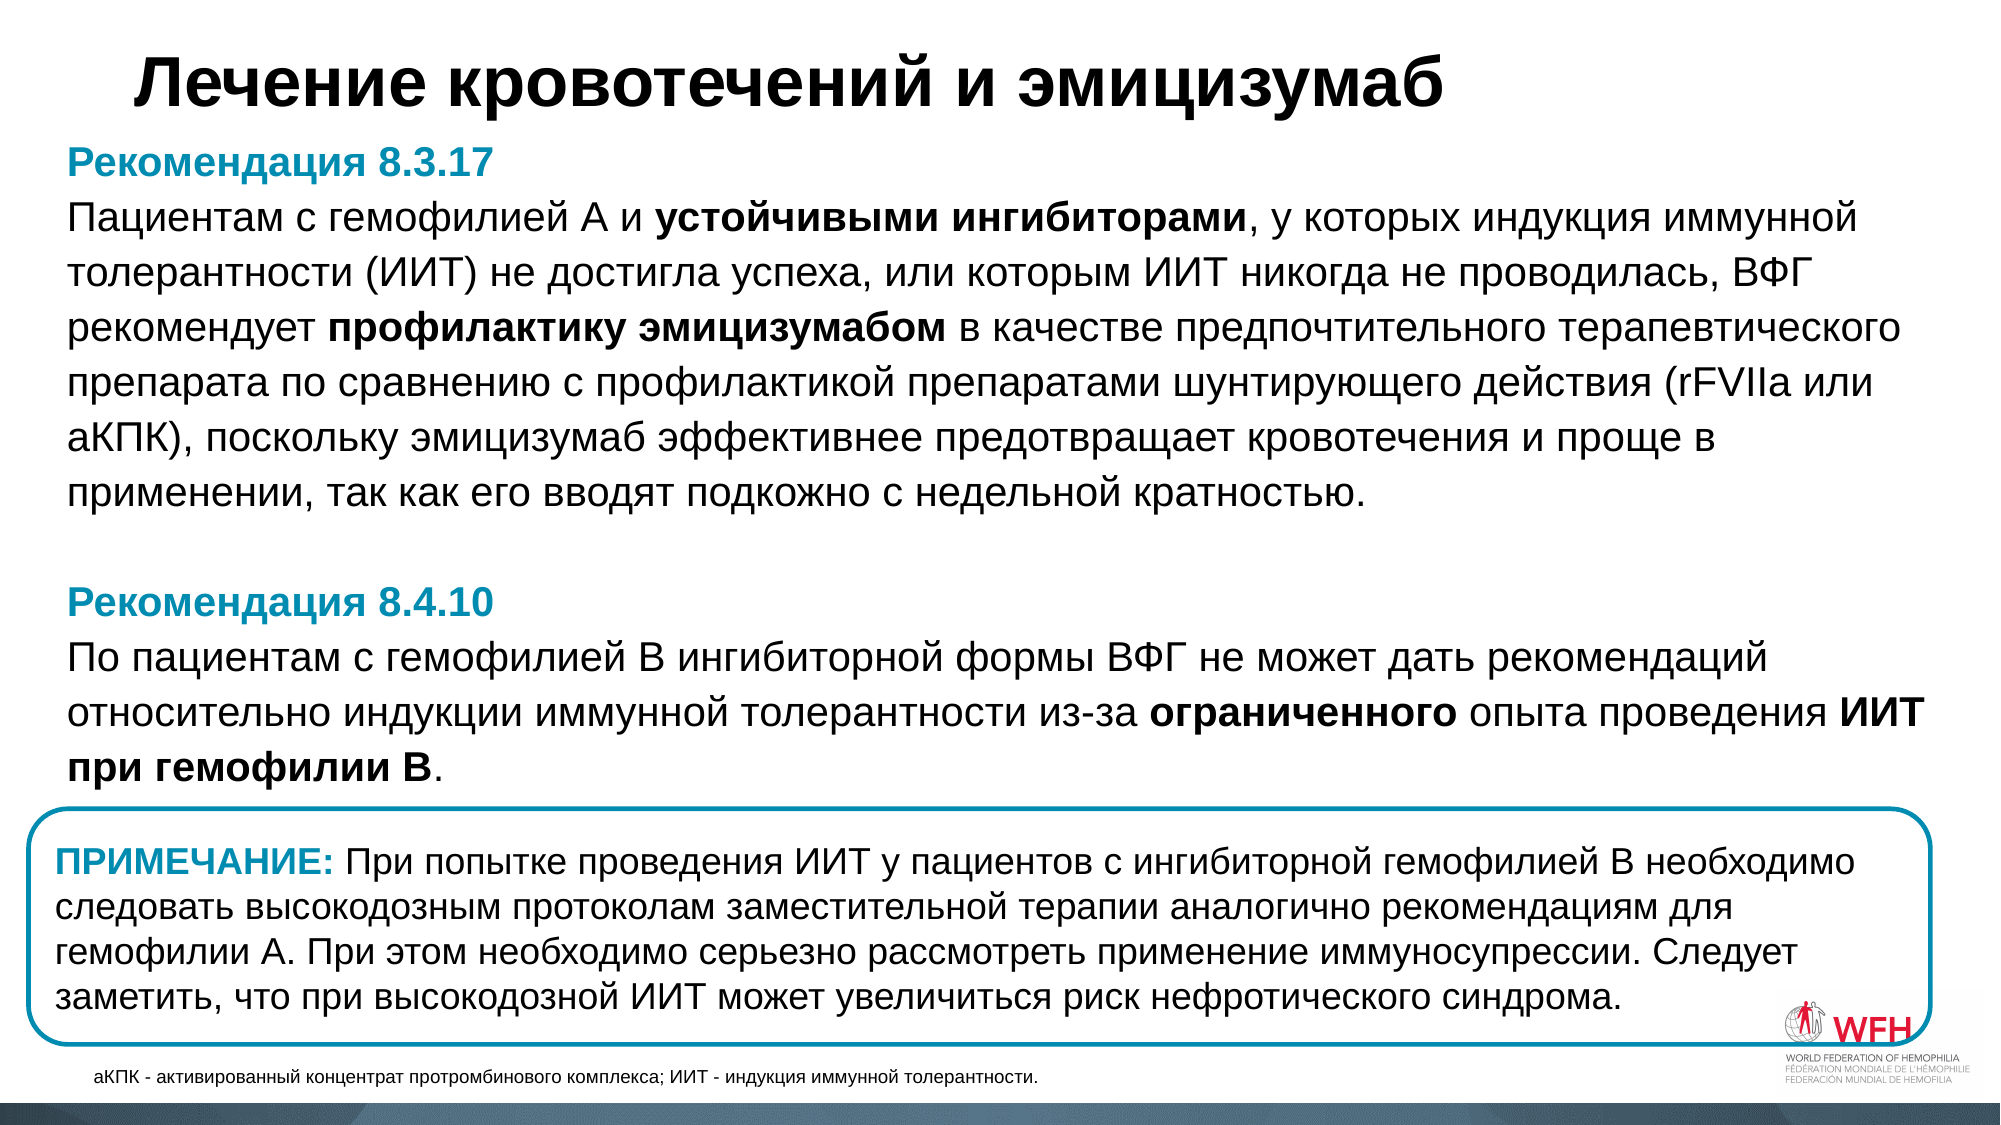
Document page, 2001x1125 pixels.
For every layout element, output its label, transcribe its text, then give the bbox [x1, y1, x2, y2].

list аКПК - активированный концентрат протромбинового комплекса; ИИТ - индукция иммунной толерантности. [78, 1046, 1707, 1088]
title Лечение кровотечений и эмицизумаб [119, 1, 1845, 122]
list Рекомендация 8.3.17 Пациентам c гемофилией А и устойчивыми ингибиторами, у которых индукция иммунной толерантности (ИИТ) не достигла успеха, или которым ИИТ никогда не проводилась, ВФГ рекомендует профилактику эмицизумабом в качестве предпочтительного терапевтического препарата по сравнению с профилактикой препаратами шунтирующего действия (rFVIIa или аКПК), поскольку эмицизумаб эффективнее предотвращает кровотечения и проще в применении, так как его вводят подкожно с недельной кратностью. Рекомендация 8.4.10 По пациентам с гемофилией В ингибиторной формы ВФГ не может дать рекомендаций относительно индукции иммунной толерантности из-за ограниченного опыта проведения ИИТ при гемофилии В. [51, 122, 1967, 791]
text_box ПРИМЕЧАНИЕ: При попытке проведения ИИТ у пациентов с ингибиторной гемофилией В необходимо следовать высокодозным протоколам заместительной терапии аналогично рекомендациям для гемофилии А. При этом необходимо серьезно рассмотреть применение иммуносупрессии. Следует заметить, что при высокодозной ИИТ может увеличиться риск нефротического синдрома. [27, 807, 1932, 1046]
picture [1776, 988, 1983, 1097]
